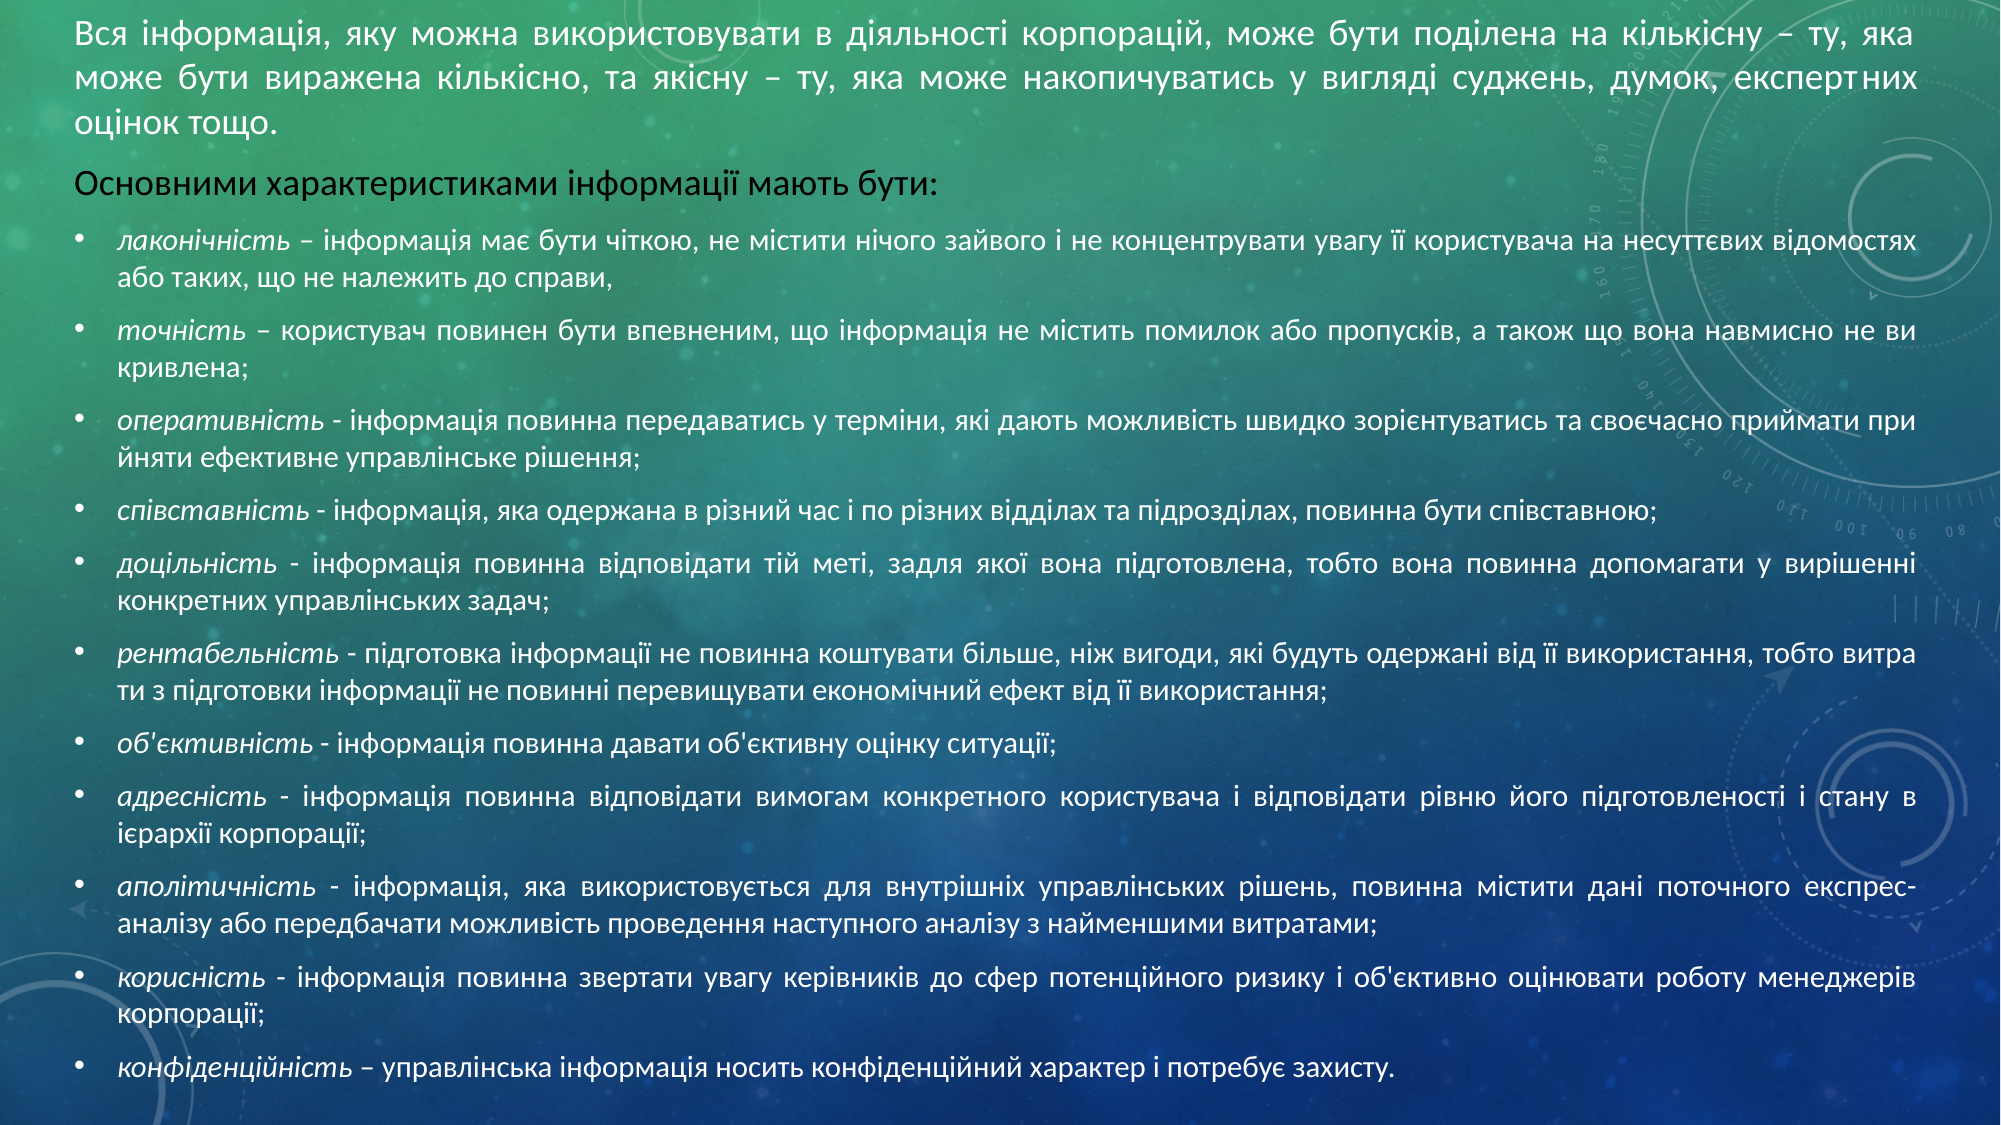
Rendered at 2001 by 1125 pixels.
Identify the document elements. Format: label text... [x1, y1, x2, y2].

list Вся інформація, яку можна використовувати в діяльності корпорацій, може бути поділена на кількісну – ту, яка може бути виражена кількісно, та якісну – ту, яка може накопичуватись у вигляді суджень, думок, експерт­них оцінок тощо. Основними характеристиками інформації мають бути: лаконічність – інформація має бути чіткою, не містити нічого зайвого і не концентрувати увагу її користувача на несуттєвих відомостях або таких, що не належить до справи, точність – користувач повинен бути впевненим, що інформація не містить помилок або пропусків, а також що вона навмисно не ви­кривлена; оперативність - інформація повинна передаватись у терміни, які дають можливість швидко зорієнтуватись та своєчасно приймати при­йняти ефективне управлінське рішення; співставність - інформація, яка одержана в різний час і по різних відділах та підрозділах, повинна бути співставною; доцільність - інформація повинна відповідати тій меті, задля якої вона підготовлена, тобто вона повинна допомагати у вирішенні конкрет­них управлінських задач; рентабельність - підготовка інформації не повинна коштувати більше, ніж вигоди, які будуть одержані від її використання, тобто витра­ти з підготовки інформації не повинні перевищувати економічний ефект від її використання; об'єктивність - інформація повинна давати об'єктивну оцінку си­туації; адресність - інформація повинна відповідати вимогам конкретно­го користувача і відповідати рівню його підготовленості і стану в ієрархії корпорації; аполітичність - інформація, яка використовується для внутрішніх управлінських рішень, повинна містити дані поточного експрес-аналізу або передбачати можливість проведення наступного аналізу з найменши­ми витратами; корисність - інформація повинна звертати увагу керівників до сфер потенційного ризику і об'єктивно оцінювати роботу менеджерів корпорації; конфіденційність – управлінська інформація носить конфіденцій­ний характер і потребує захисту. [59, 0, 1934, 1103]
picture [0, 0, 2001, 1125]
